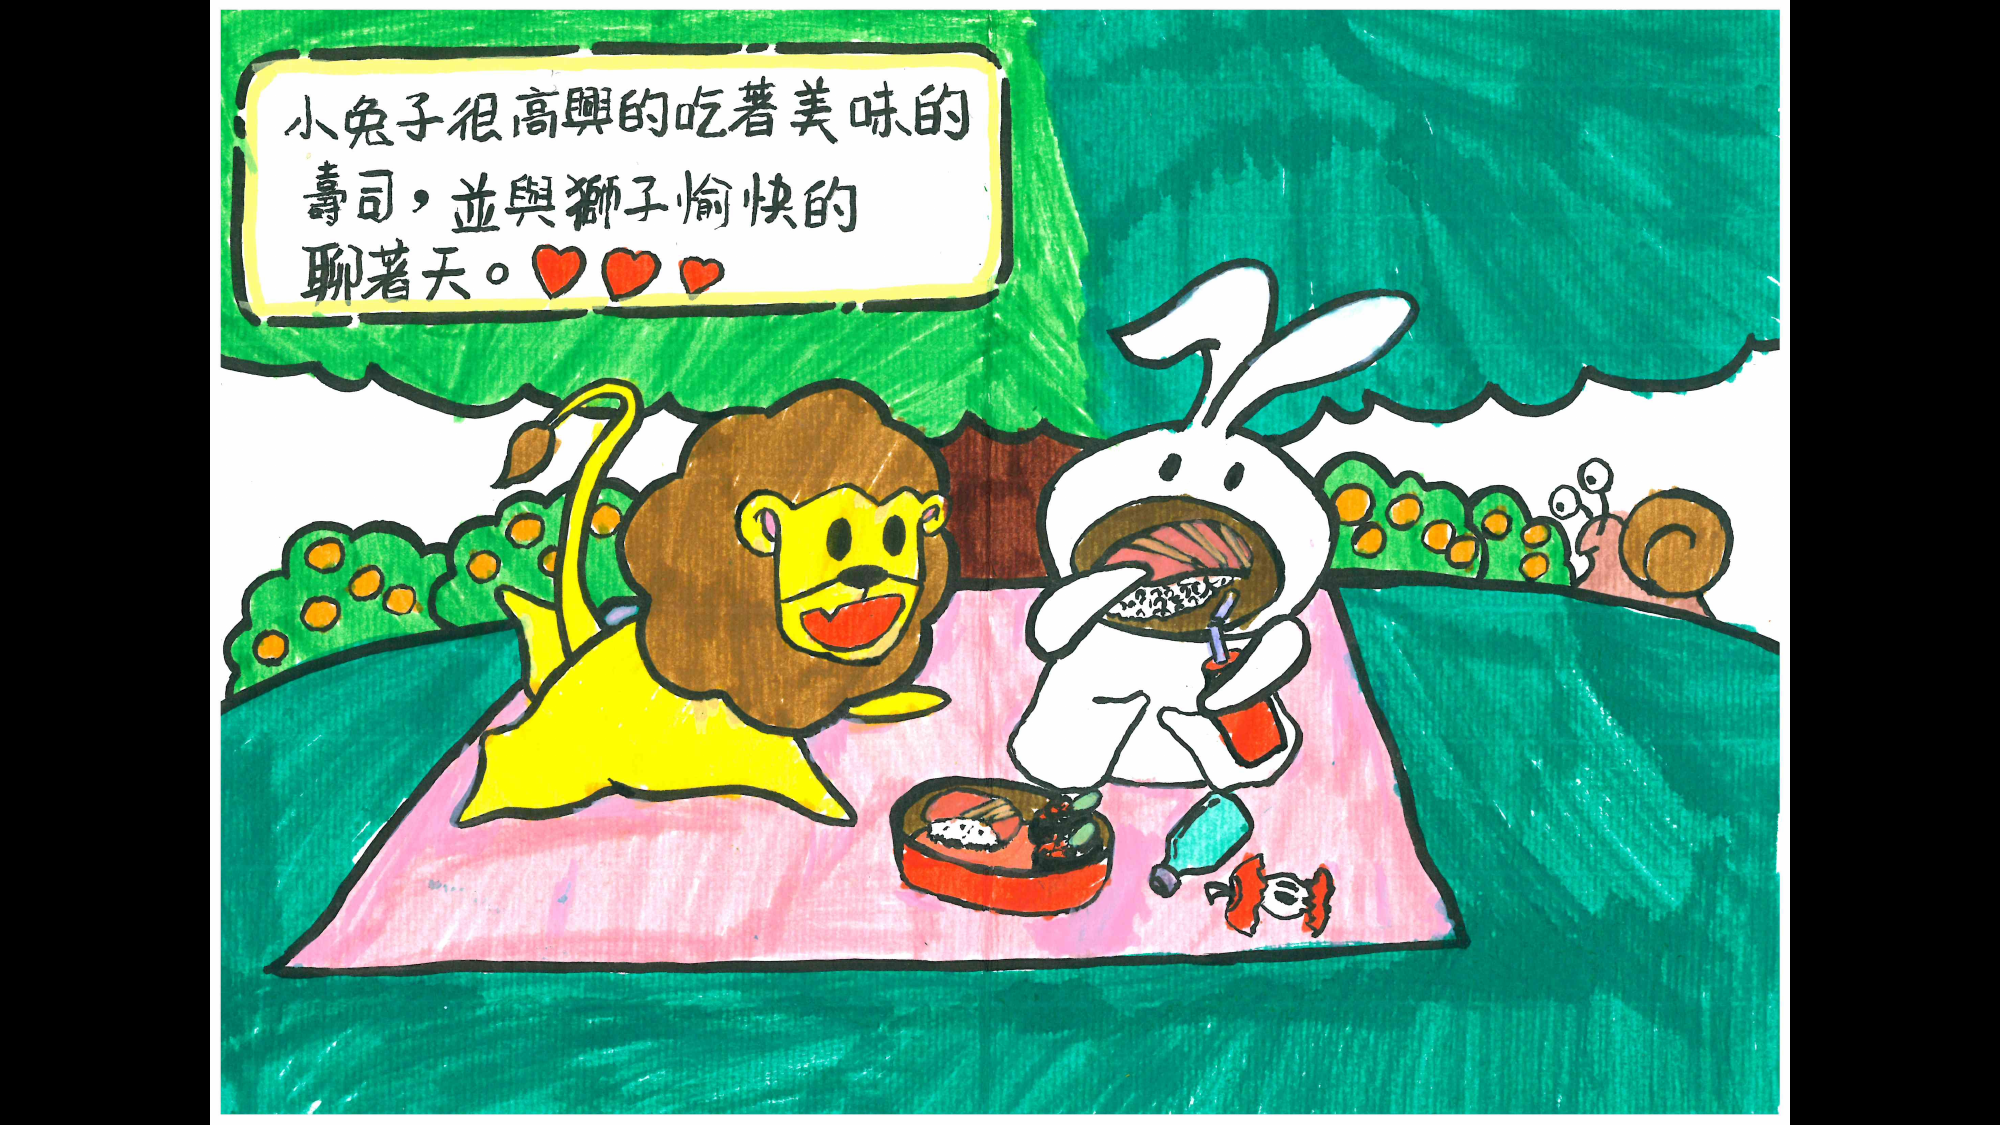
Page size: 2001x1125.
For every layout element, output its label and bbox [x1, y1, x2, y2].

picture [210, 0, 1790, 1125]
